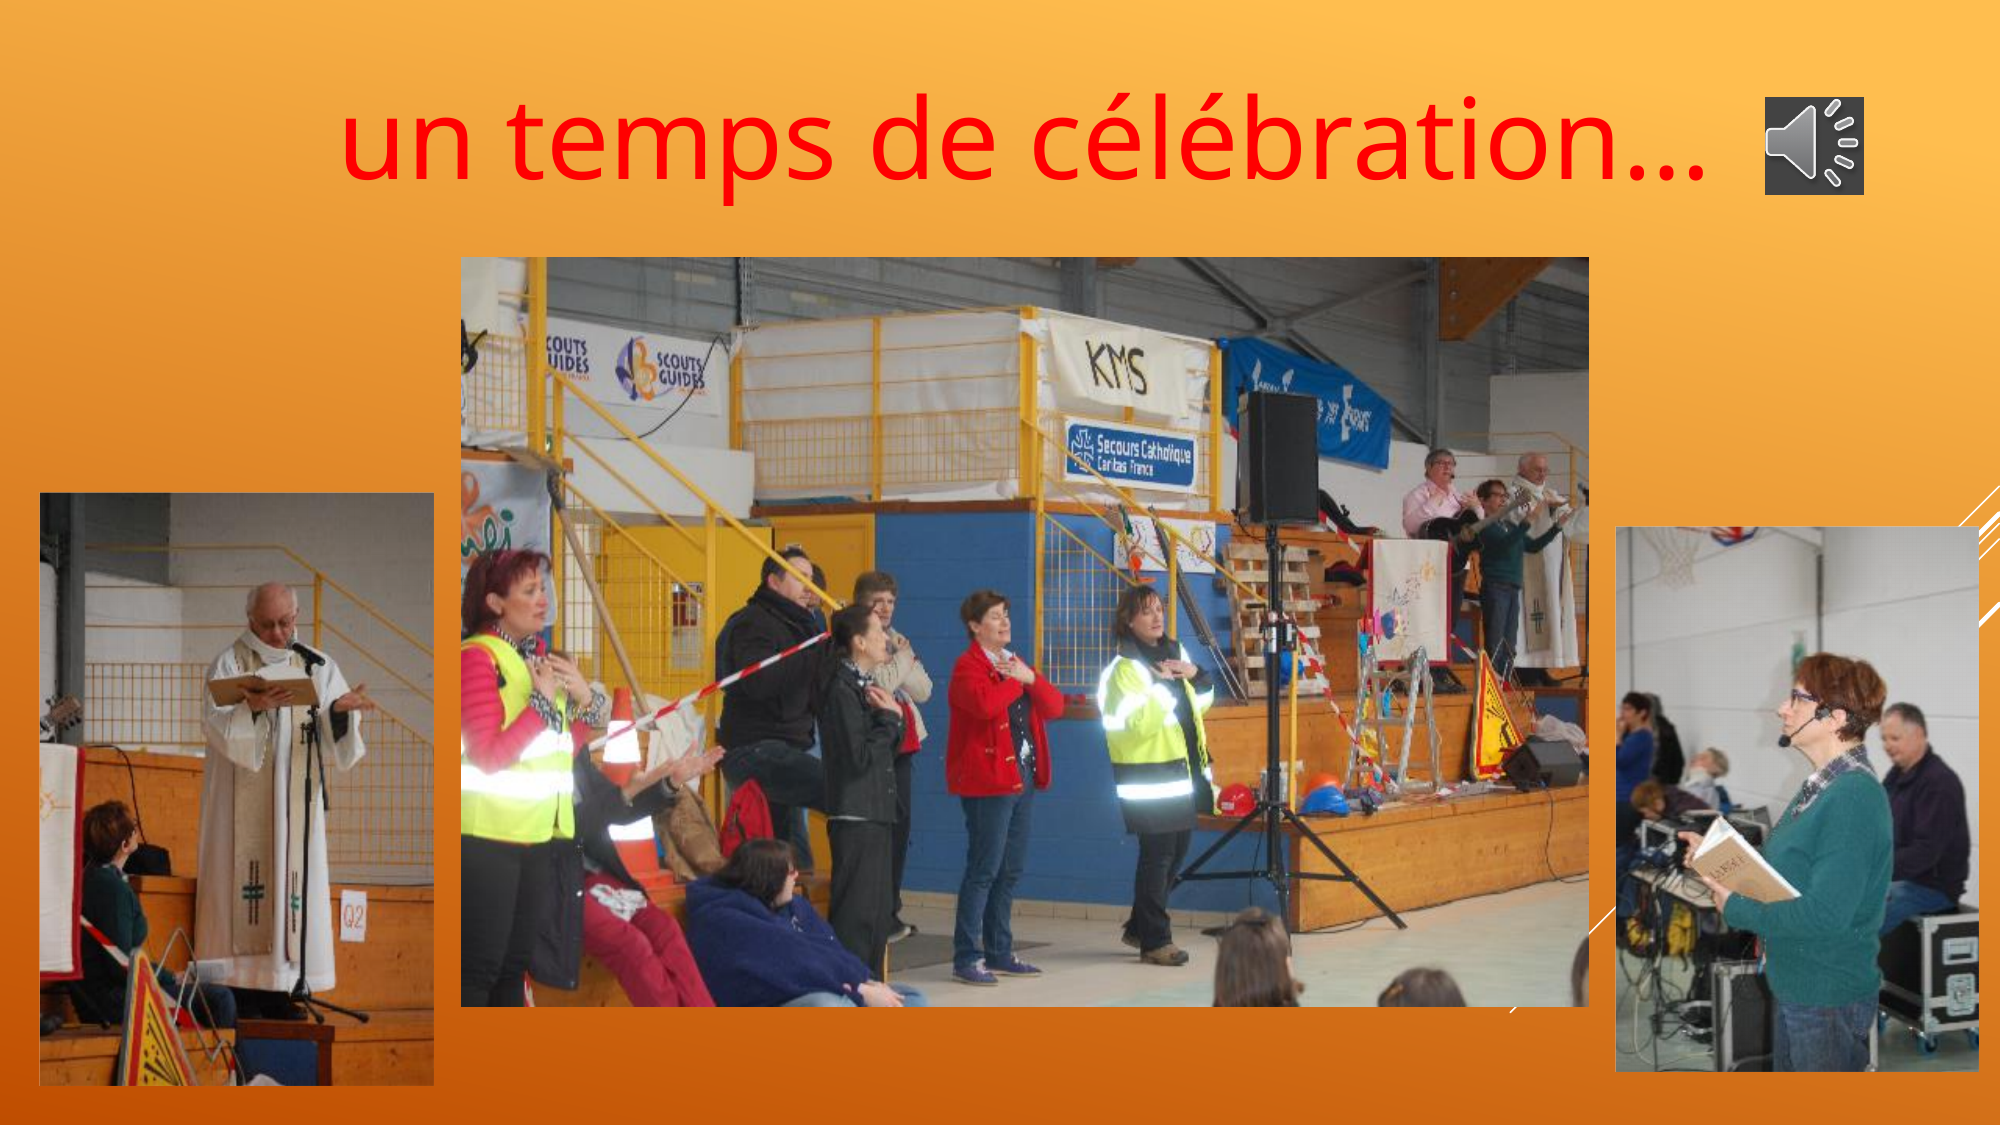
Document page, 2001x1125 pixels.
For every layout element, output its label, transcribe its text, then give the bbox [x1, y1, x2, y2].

picture [0, 256, 2000, 1086]
text_box un temps de célébration… [322, 59, 1727, 209]
picture [1764, 95, 1865, 197]
